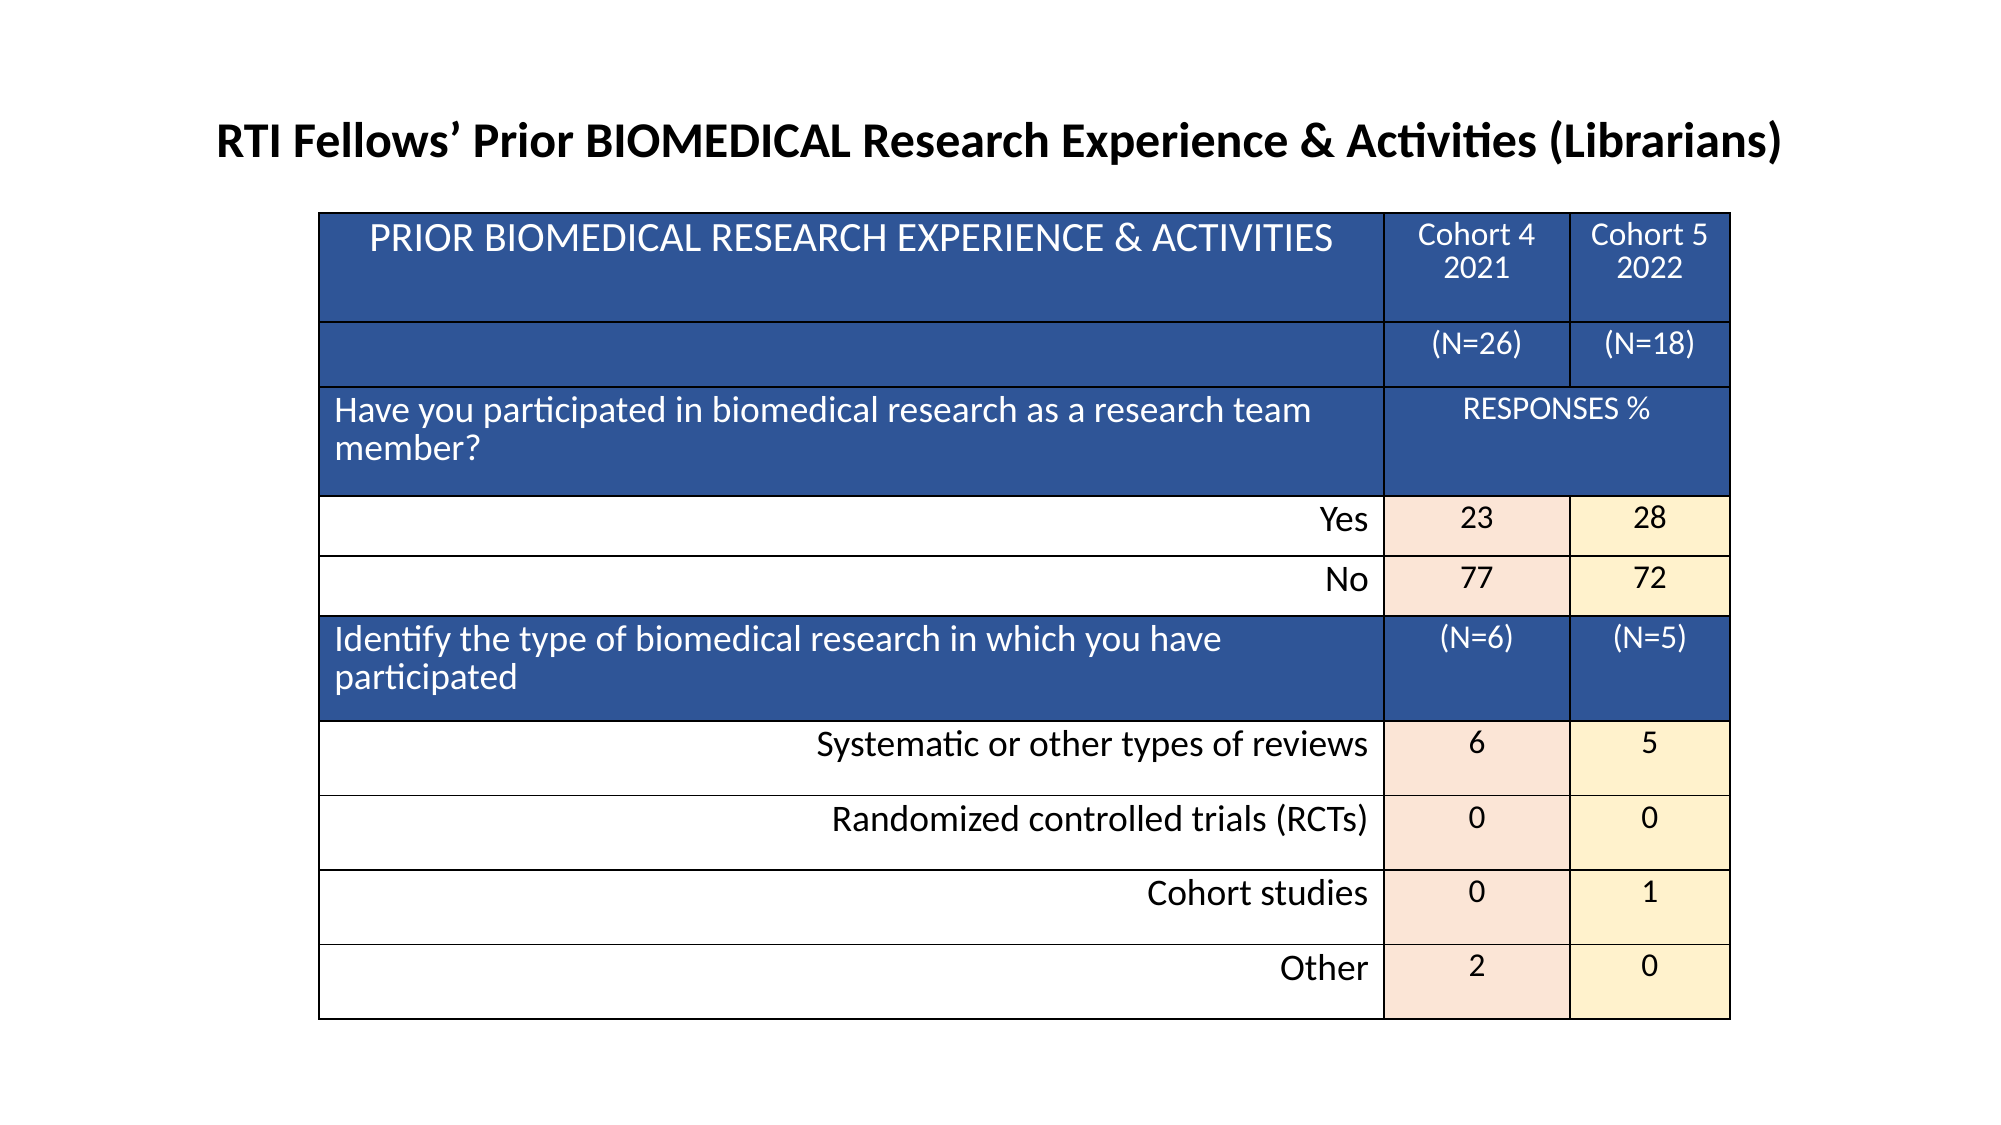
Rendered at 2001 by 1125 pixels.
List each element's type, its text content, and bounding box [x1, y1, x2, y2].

table_cell Systematic or other types of reviews [320, 722, 1383, 795]
table_cell Randomized controlled trials (RCTs) [320, 796, 1383, 869]
table_header PRIOR BIOMEDICAL RESEARCH EXPERIENCE & ACTIVITIES [320, 214, 1383, 321]
table_cell 72 [1571, 557, 1729, 615]
table_cell Other [320, 945, 1383, 1018]
table_cell 0 [1571, 945, 1729, 1018]
table_cell 0 [1571, 796, 1729, 869]
table_cell 28 [1571, 497, 1729, 555]
table_cell 77 [1385, 557, 1569, 615]
table_cell 23 [1385, 497, 1569, 555]
table_cell 5 [1571, 722, 1729, 795]
table_cell [320, 323, 1383, 386]
table_cell Cohort studies [320, 871, 1383, 944]
table_cell (N=5) [1571, 617, 1729, 720]
table_cell 1 [1571, 871, 1729, 944]
table_header Cohort 5 2022 [1571, 214, 1729, 321]
text_box RTI Fellows’ Prior BIOMEDICAL Research Experience & Activities (Librarians) [53, 100, 1947, 175]
table_cell Have you participated in biomedical research as a research team member? [320, 388, 1383, 495]
table_header Cohort 4 2021 [1385, 214, 1569, 321]
table_cell (N=18) [1571, 323, 1729, 386]
table_cell No [320, 557, 1383, 615]
table_cell Yes [320, 497, 1383, 555]
table_cell RESPONSES % [1385, 388, 1729, 495]
table_cell Identify the type of biomedical research in which you have participated [320, 617, 1383, 720]
table_cell 0 [1385, 796, 1569, 869]
table_cell (N=6) [1385, 617, 1569, 720]
table_cell (N=26) [1385, 323, 1569, 386]
table_cell 0 [1385, 871, 1569, 944]
table_cell 6 [1385, 722, 1569, 795]
table_cell 2 [1385, 945, 1569, 1018]
